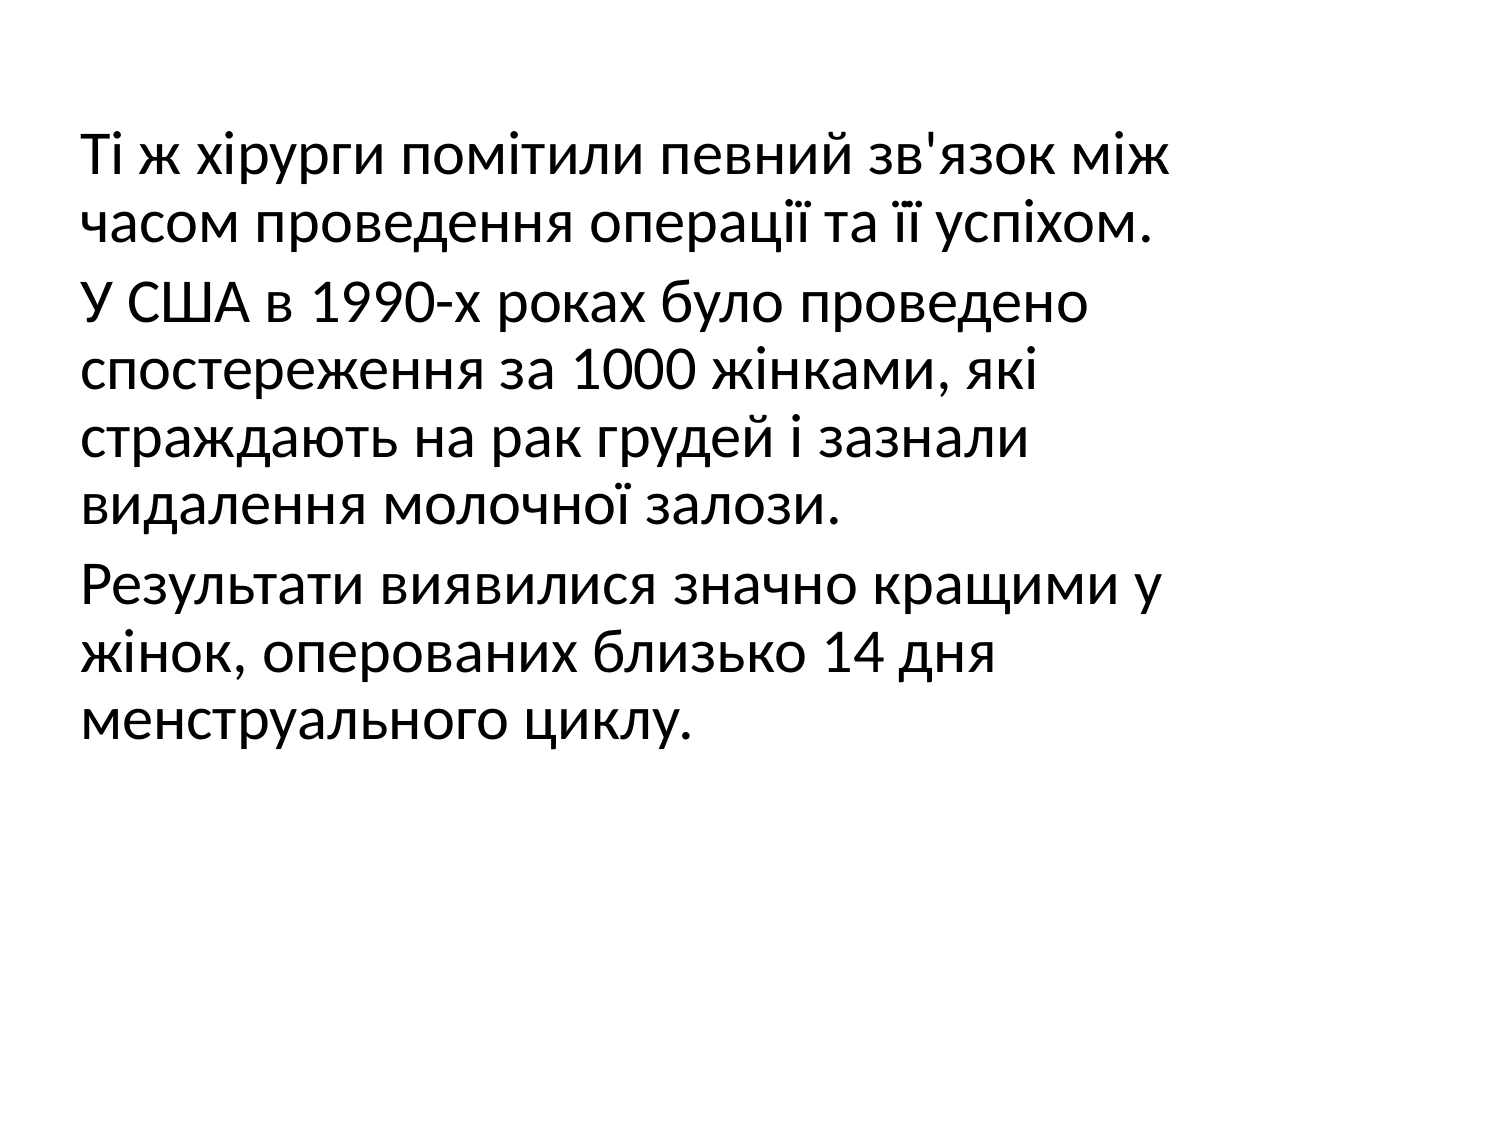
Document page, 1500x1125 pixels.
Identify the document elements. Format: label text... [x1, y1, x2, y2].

subtitle Ті ж хірурги помітили певний зв'язок між часом проведення операції та її успіхом. У США в 1990-х роках було проведено спостереження за 1000 жінками, які страждають на рак грудей і зазнали видалення молочної залози. Результати виявилися значно кращими у жінок, оперованих близько 14 дня менструального циклу. [64, 113, 1341, 902]
